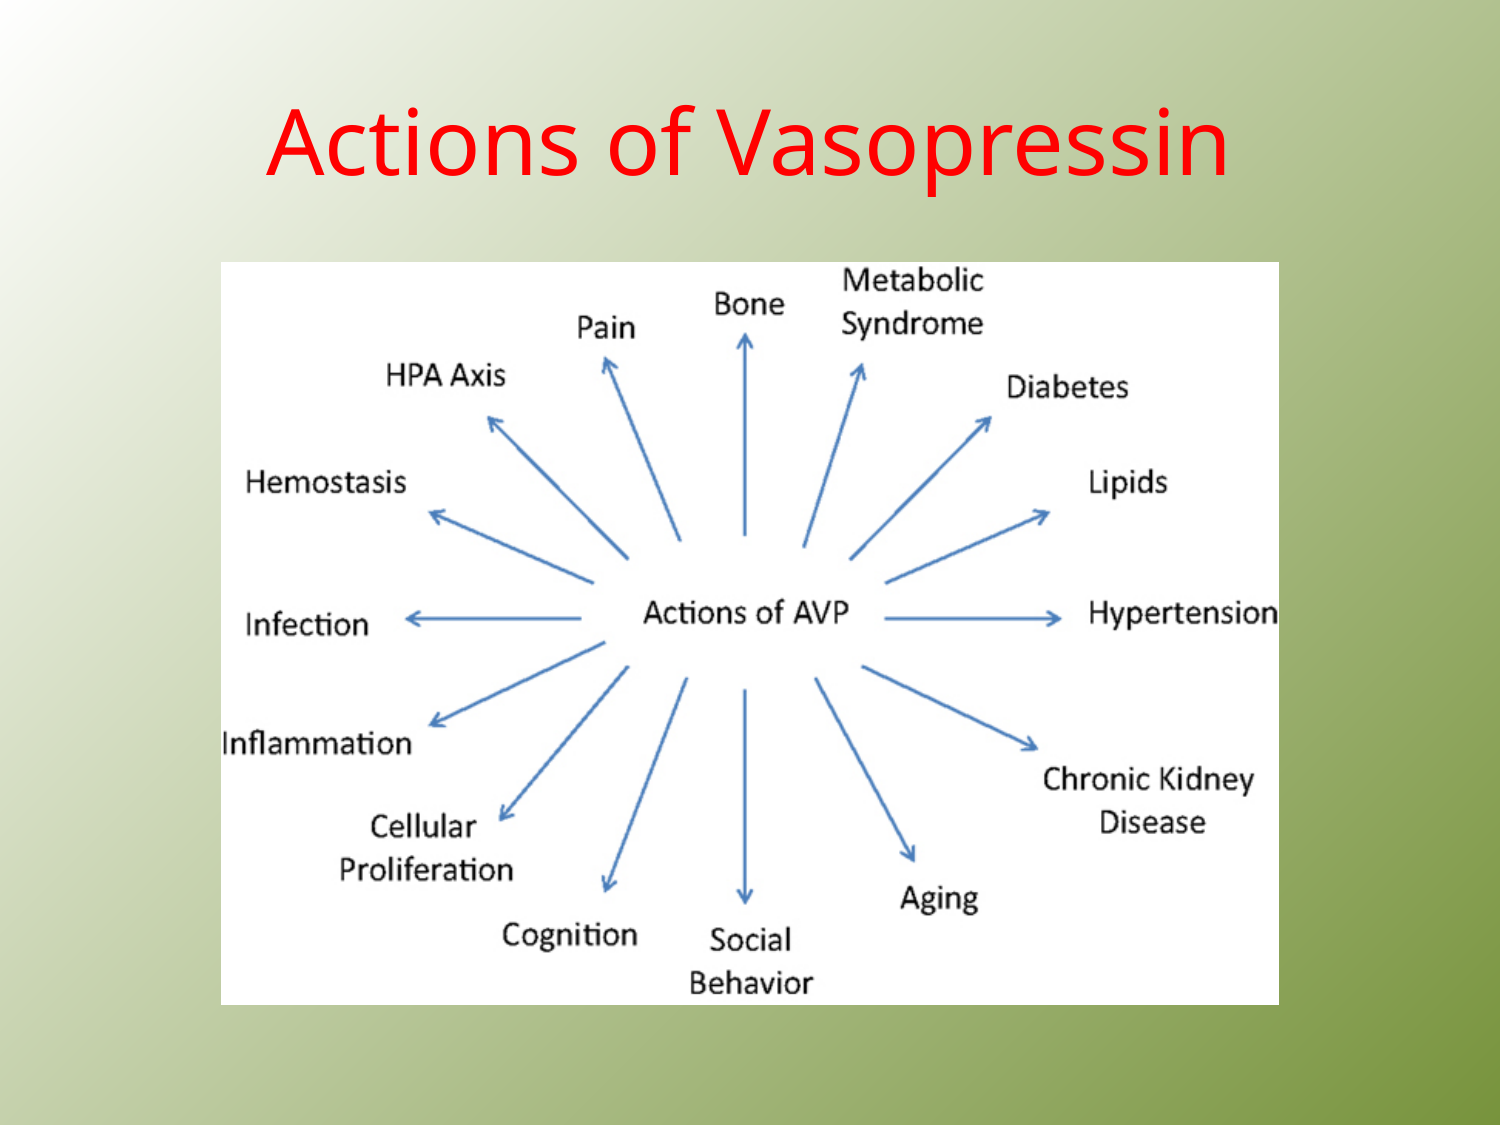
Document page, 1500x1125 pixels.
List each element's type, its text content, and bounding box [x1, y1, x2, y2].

title Actions of Vasopressin [75, 45, 1425, 233]
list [221, 262, 1279, 1006]
